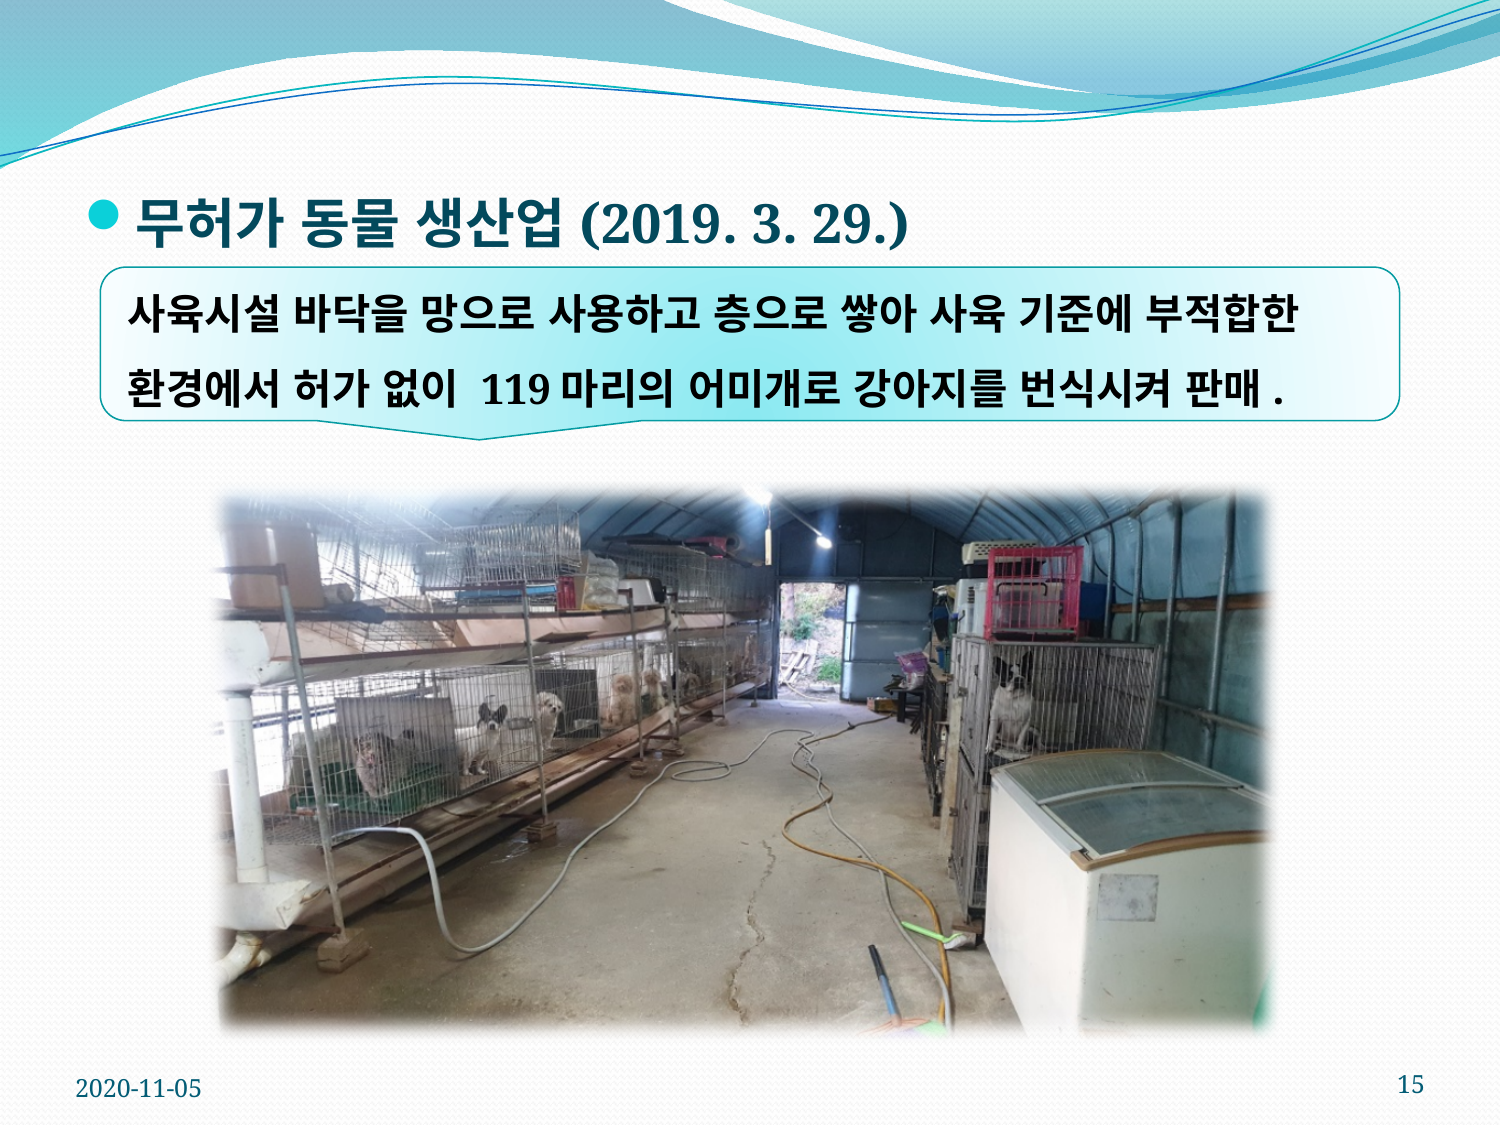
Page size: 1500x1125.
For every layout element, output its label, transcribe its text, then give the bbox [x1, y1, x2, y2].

slide_number 15 [1299, 1042, 1425, 1103]
picture [206, 479, 1282, 1043]
list 무허가 동물 생산업(2019. 3. 29.) 사육시설 바닥을 망으로 사용하고 층으로 쌓아 사육 기준에 부적합한 환경에서 허가 없이 119마리의 어미개로 강아지를 번식시켜 판매. [69, 149, 1420, 1043]
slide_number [75, 1042, 425, 1103]
